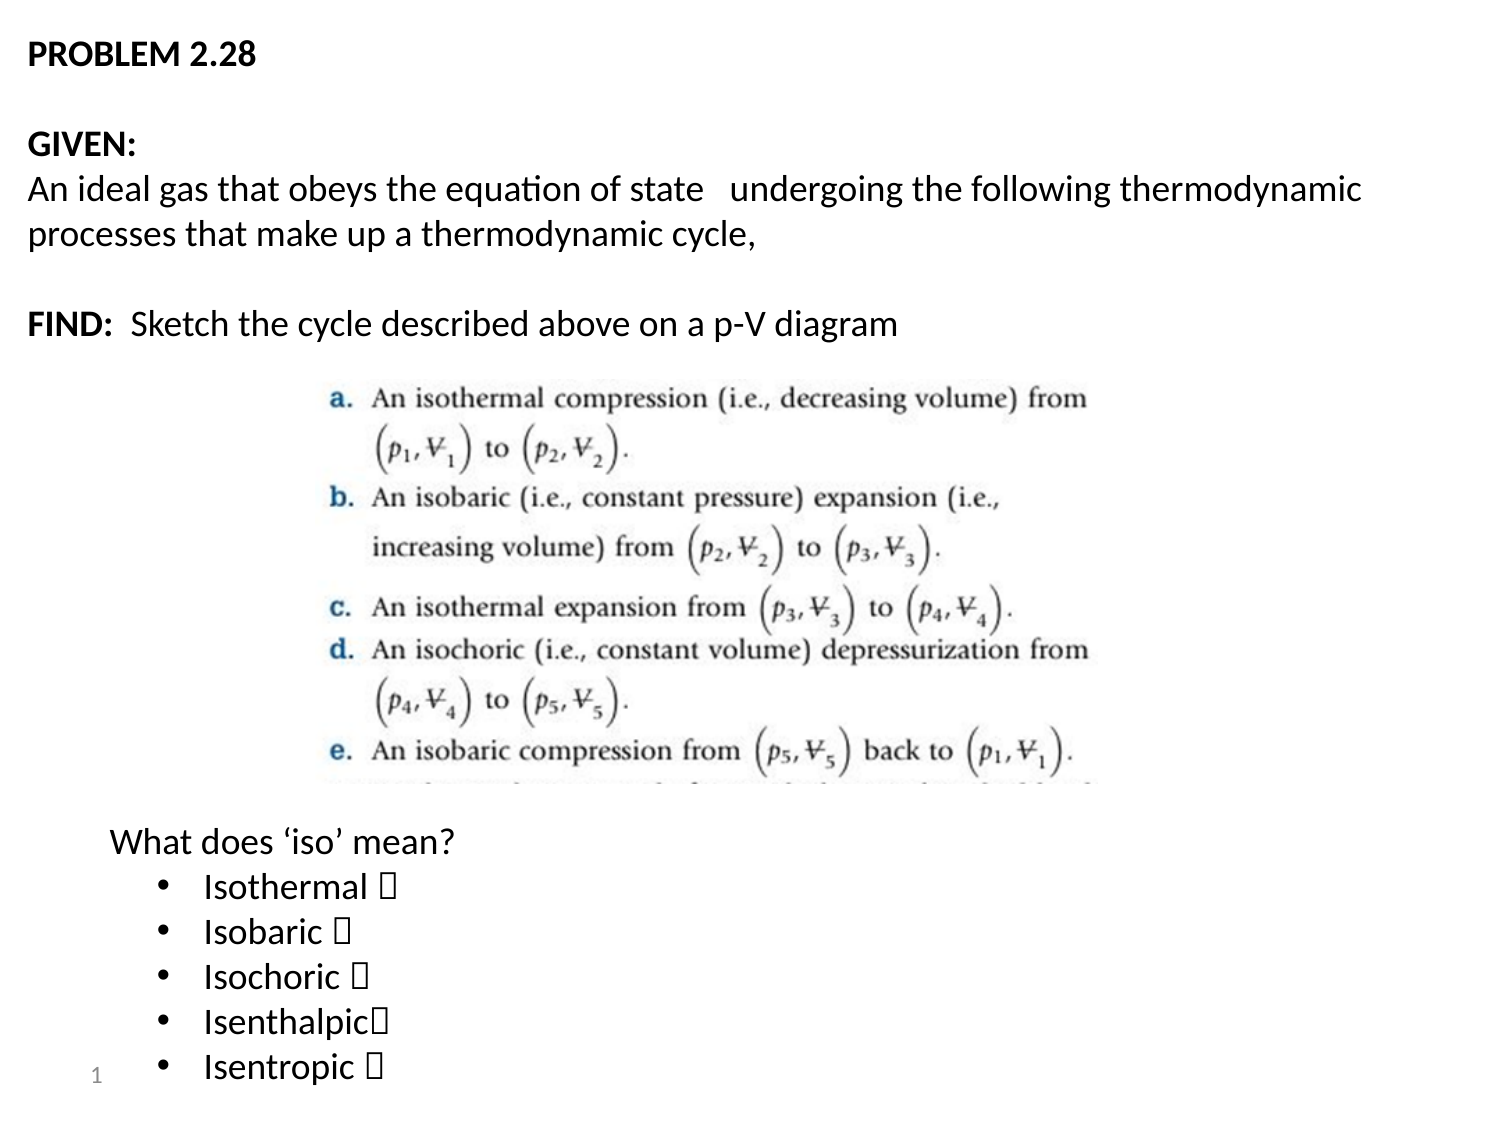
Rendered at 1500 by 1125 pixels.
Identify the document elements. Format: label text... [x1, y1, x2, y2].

slide_number 1 [75, 1043, 425, 1104]
text_box PROBLEM 2.28 GIVEN: An ideal gas that obeys the equation of state undergoing the following thermodynamic processes that make up a thermodynamic cycle, FIND: Sketch the cycle described above on a p-V diagram [12, 21, 1475, 352]
text_box What does ‘iso’ mean? Isothermal  Isobaric  Isochoric  Isenthalpic Isentropic  [94, 809, 909, 1094]
picture [314, 379, 1098, 785]
